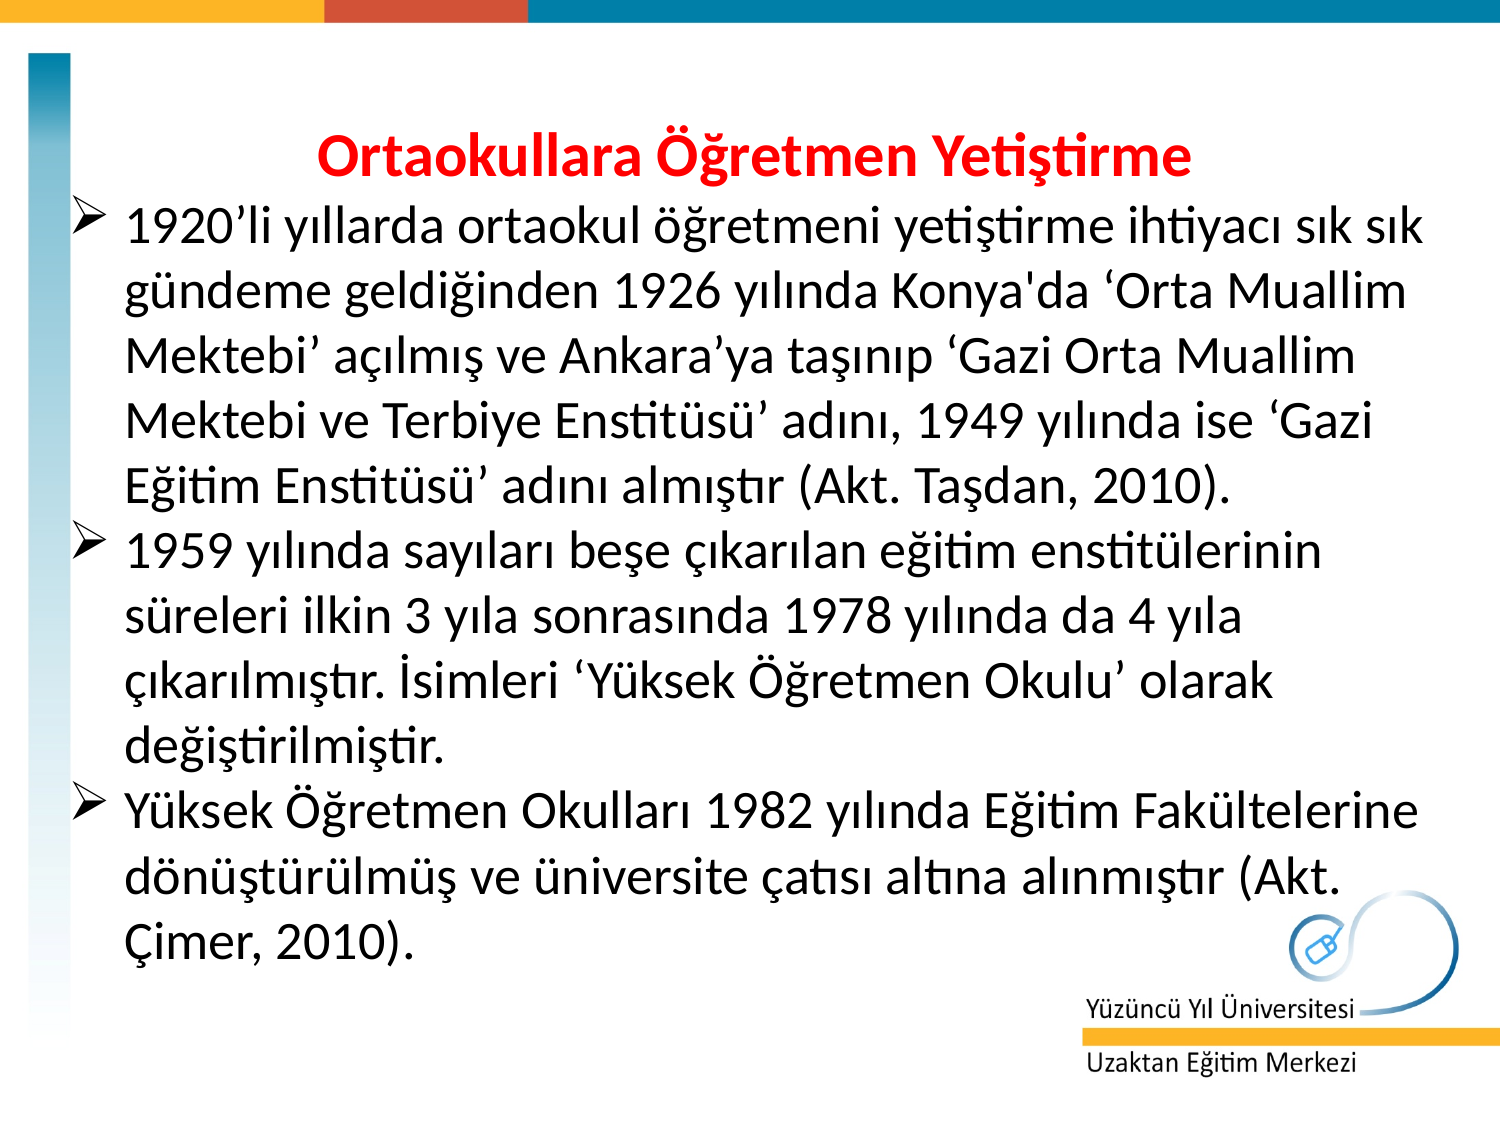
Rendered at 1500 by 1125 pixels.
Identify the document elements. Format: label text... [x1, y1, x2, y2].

list Ortaokullara Öğretmen Yetiştirme 1920’li yıllarda ortaokul öğretmeni yetiştirme ihtiyacı sık sık gündeme geldiğinden 1926 yılında Konya'da ‘Orta Muallim Mektebi’ açılmış ve Ankara’ya taşınıp ‘Gazi Orta Muallim Mektebi ve Terbiye Enstitüsü’ adını, 1949 yılında ise ‘Gazi Eğitim Enstitüsü’ adını almıştır (Akt. Taşdan, 2010). 1959 yılında sayıları beşe çıkarılan eğitim enstitülerinin süreleri ilkin 3 yıla sonrasında 1978 yılında da 4 yıla çıkarılmıştır. İsimleri ‘Yüksek Öğretmen Okulu’ olarak değiştirilmiştir. Yüksek Öğretmen Okulları 1982 yılında Eğitim Fakültelerine dönüştürülmüş ve üniversite çatısı altına alınmıştır (Akt. Çimer, 2010). [53, 19, 1459, 1064]
picture [0, 0, 1500, 1125]
